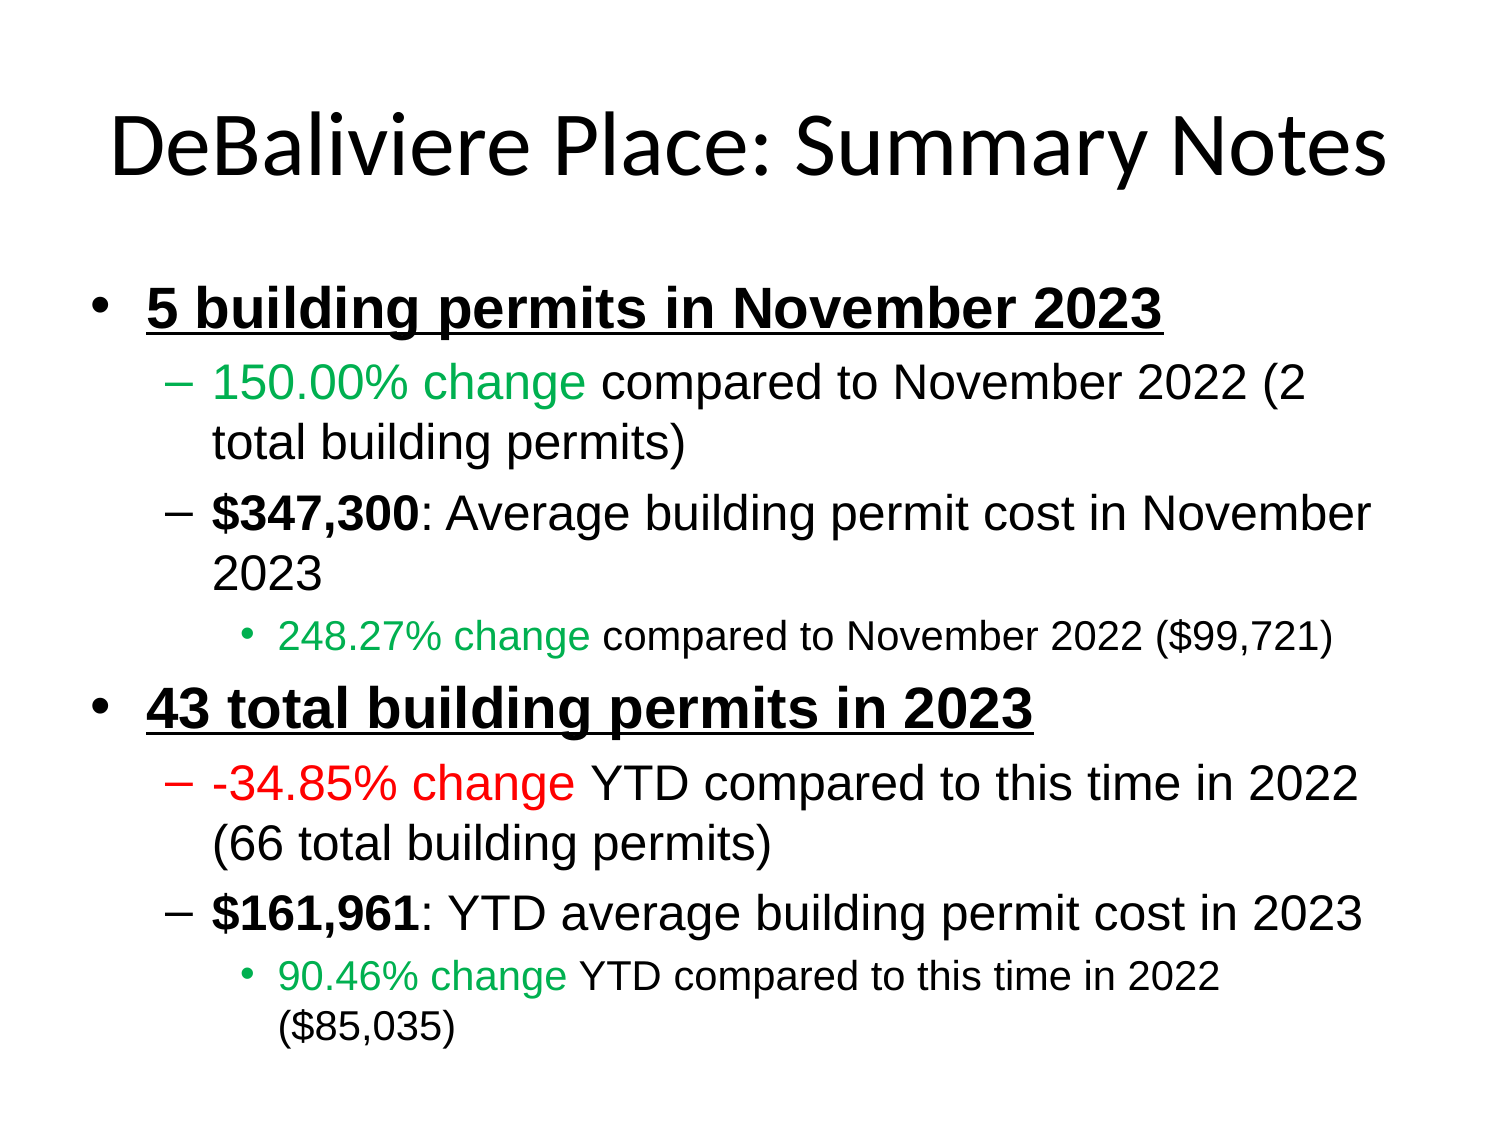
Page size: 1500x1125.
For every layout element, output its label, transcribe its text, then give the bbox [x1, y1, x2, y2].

list 5 building permits in November 2023 150.00% change compared to November 2022 (2 total building permits) $347,300: Average building permit cost in November 2023 248.27% change compared to November 2022 ($99,721) 43 total building permits in 2023 -34.85% change YTD compared to this time in 2022 (66 total building permits) $161,961: YTD average building permit cost in 2023 90.46% change YTD compared to this time in 2022 ($85,035) [75, 262, 1425, 1005]
title DeBaliviere Place: Summary Notes [75, 45, 1425, 233]
